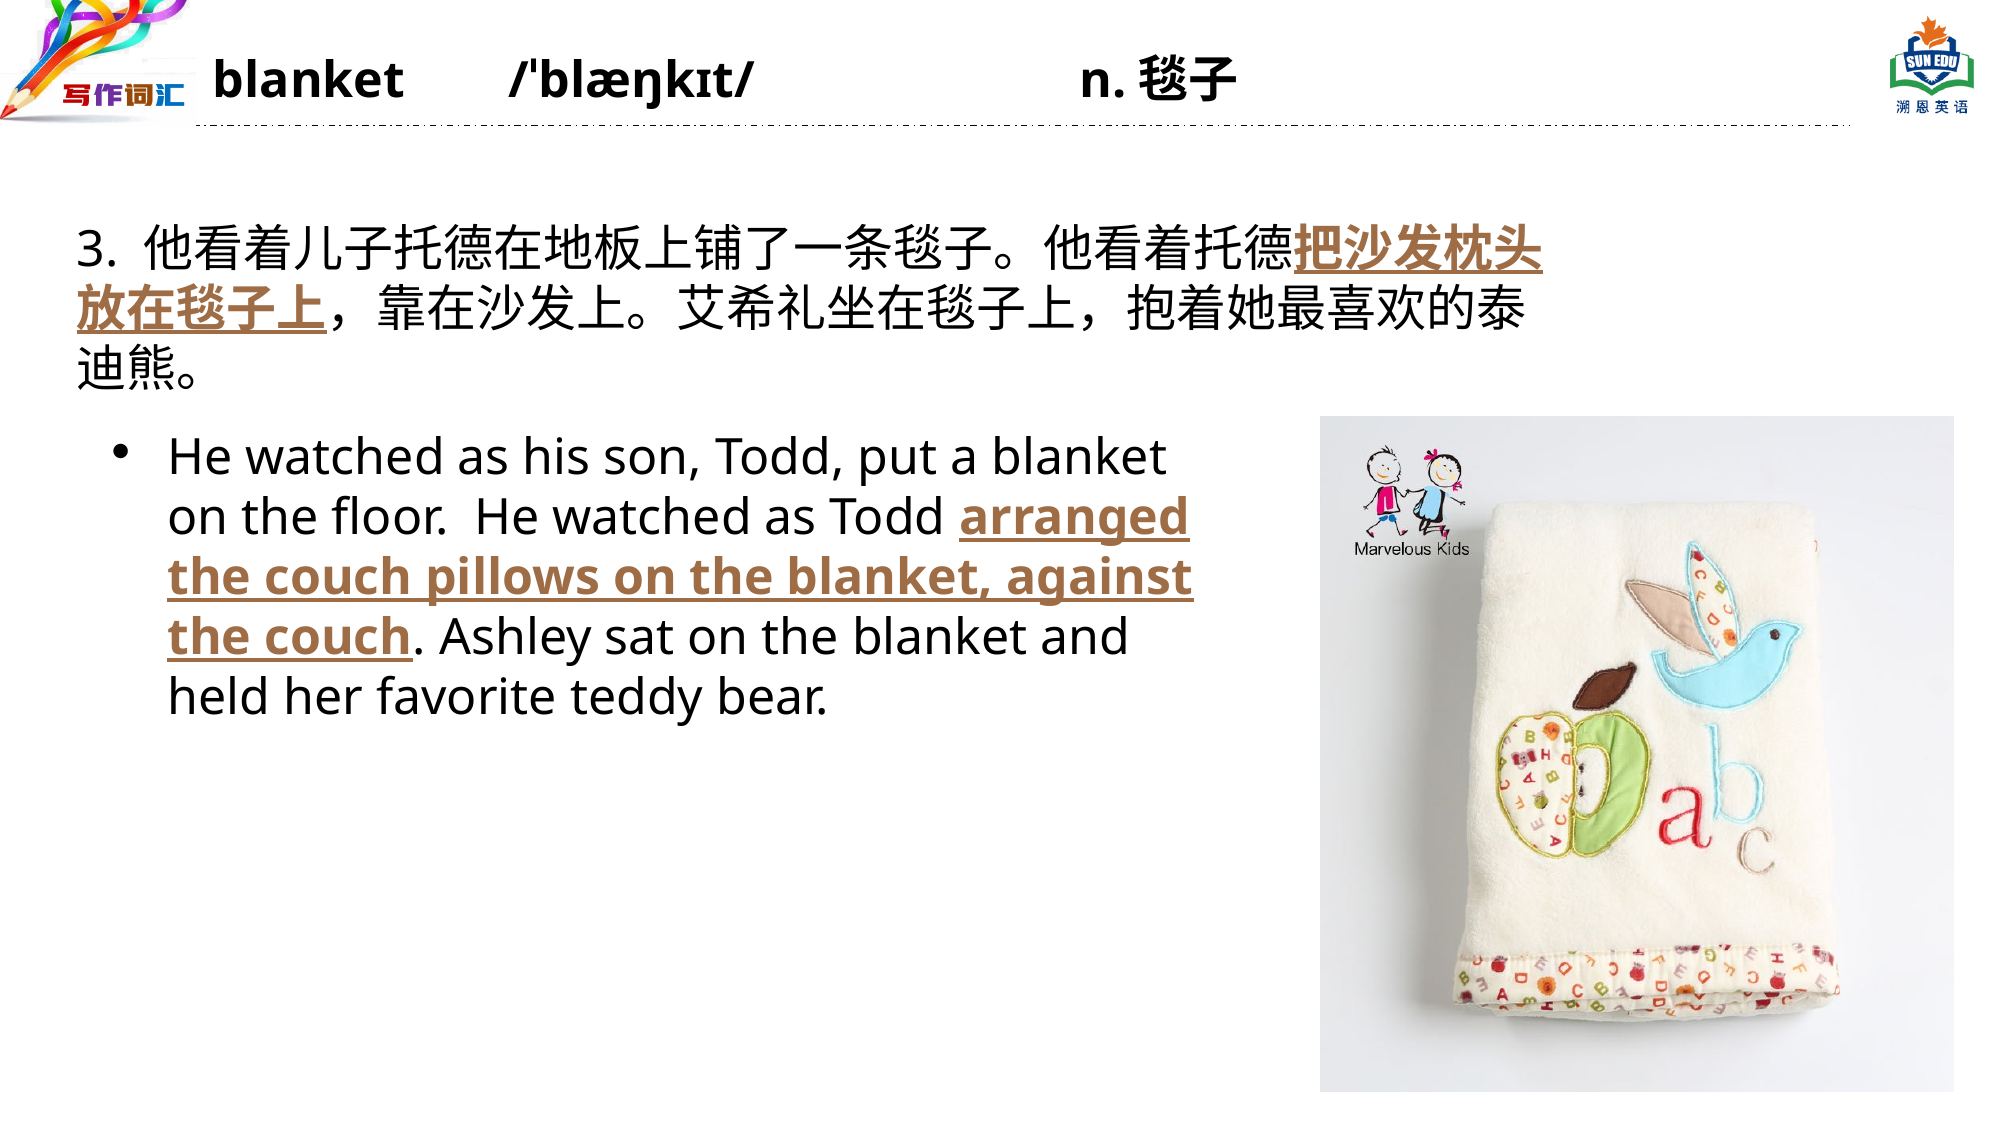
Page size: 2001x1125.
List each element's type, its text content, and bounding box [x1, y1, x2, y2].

picture [1882, 13, 1983, 119]
text_box blanket /ˈblæŋkɪt/ n.毯子 [197, 39, 1517, 115]
picture [0, 0, 197, 127]
text_box 3. 他看着儿子托德在地板上铺了一条毯子。他看着托德把沙发枕头放在毯子上，靠在沙发上。艾希礼坐在毯子上，抱着她最喜欢的泰迪熊。 [61, 209, 1569, 464]
picture [1319, 416, 1954, 1093]
text_box He watched as his son, Todd, put a blanket on the floor. He watched as Todd arranged the couch pillows on the blanket, against the couch. Ashley sat on the blanket and held her favorite teddy bear. [96, 416, 1253, 732]
